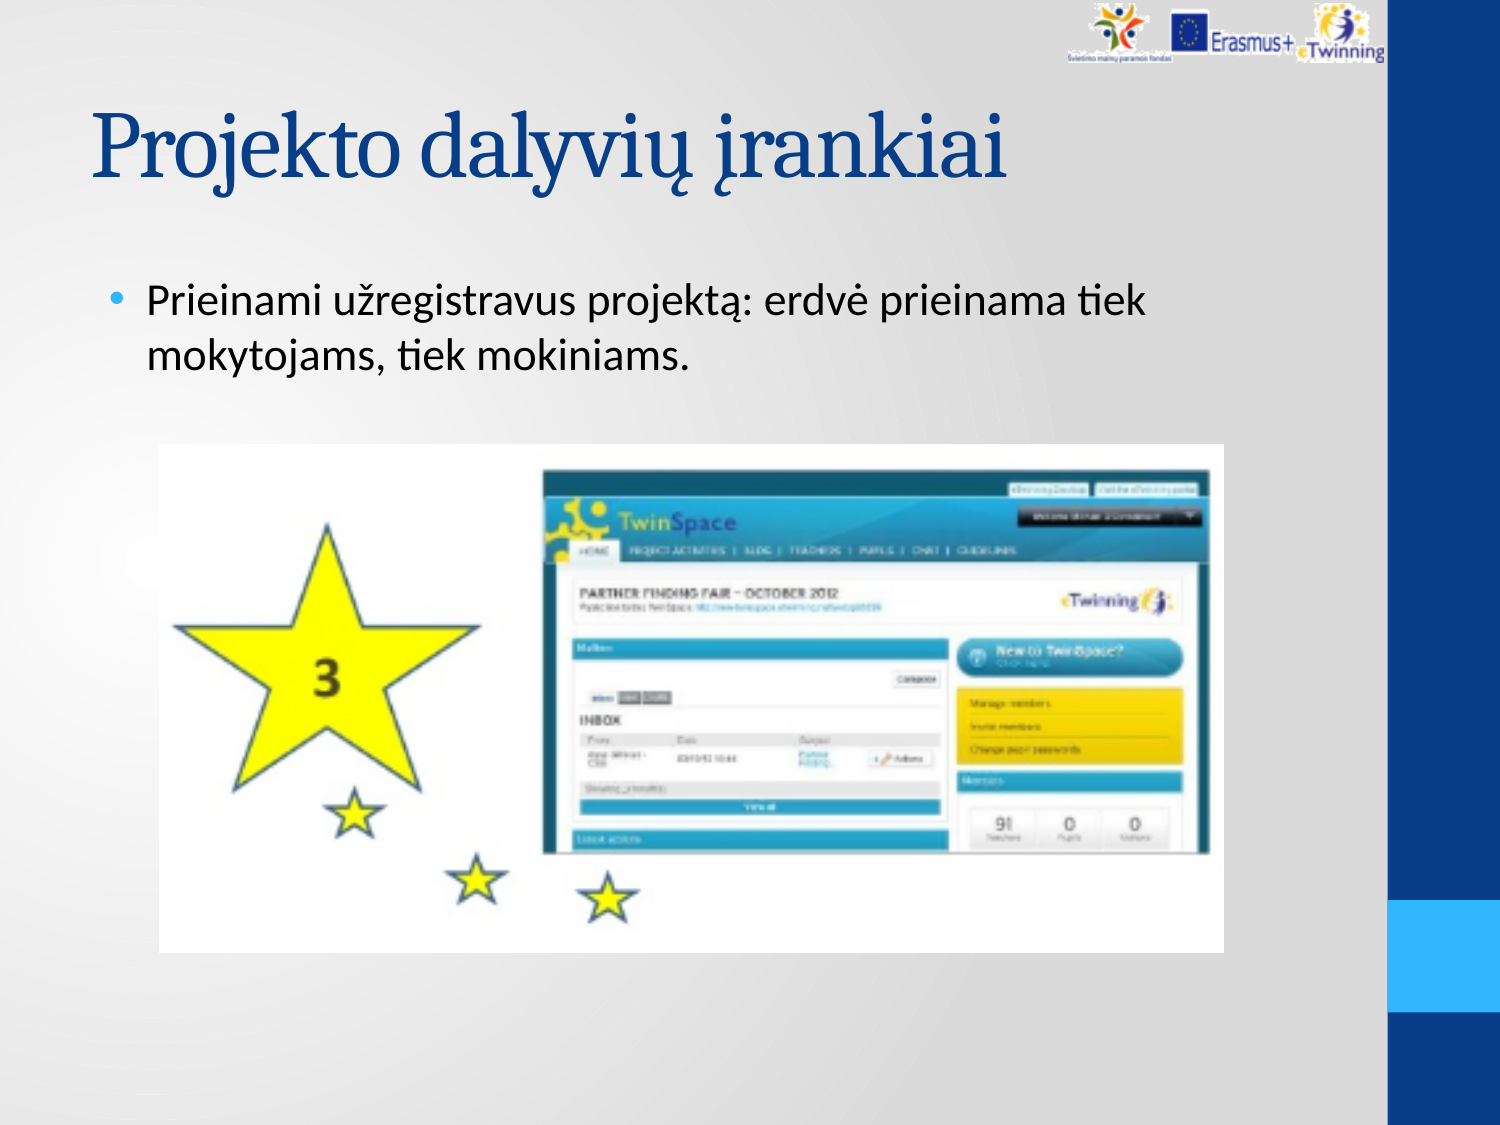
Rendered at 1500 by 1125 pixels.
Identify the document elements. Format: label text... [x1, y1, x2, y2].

picture [1068, 2, 1385, 64]
title Projekto dalyvių įrankiai [75, 45, 1325, 233]
picture [158, 443, 1225, 953]
list Prieinami užregistravus projektą: erdvė prieinama tiek mokytojams, tiek mokiniams. [75, 262, 1325, 1050]
